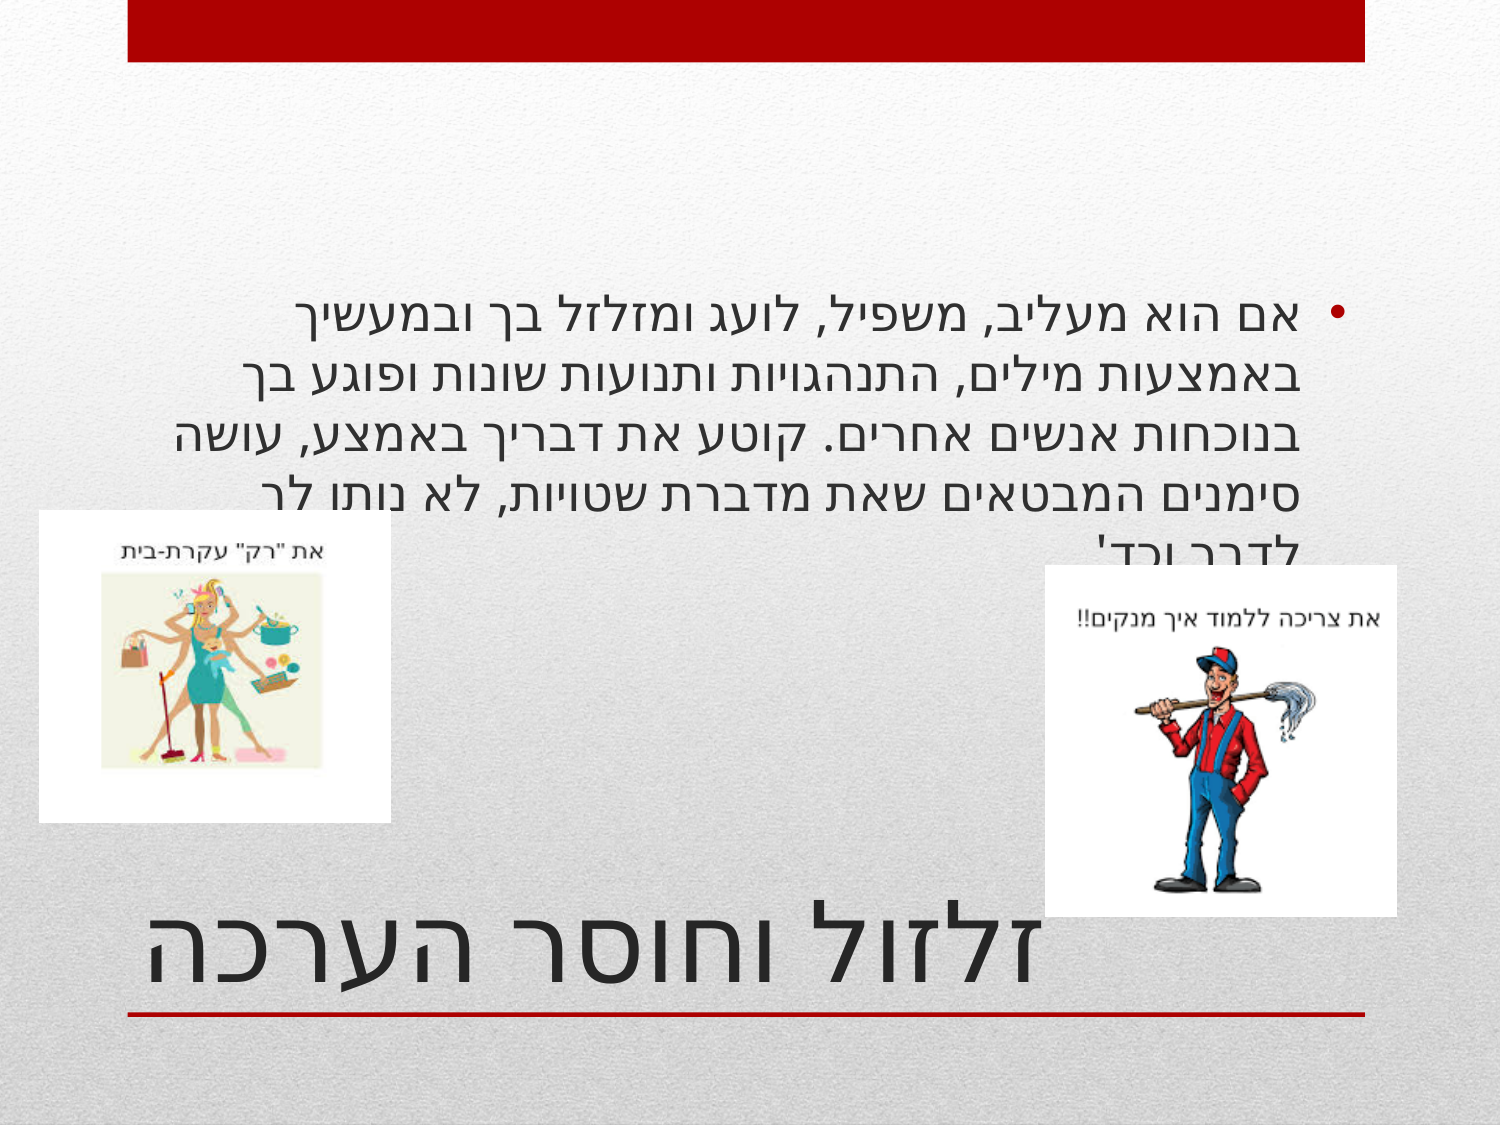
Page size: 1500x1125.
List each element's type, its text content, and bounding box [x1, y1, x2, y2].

picture [38, 509, 392, 824]
title זלזול וחוסר הערכה [125, 750, 1238, 1013]
list אם הוא מעליב, משפיל, לועג ומזלזל בך ובמעשיך באמצעות מילים, התנהגויות ותנועות שונות ופוגע בך בנוכחות אנשים אחרים. קוטע את דבריך באמצע, עושה סימנים המבטאים שאת מדברת שטויות, לא נותן לך לדבר וכד'. [125, 112, 1363, 750]
picture [1044, 564, 1398, 918]
